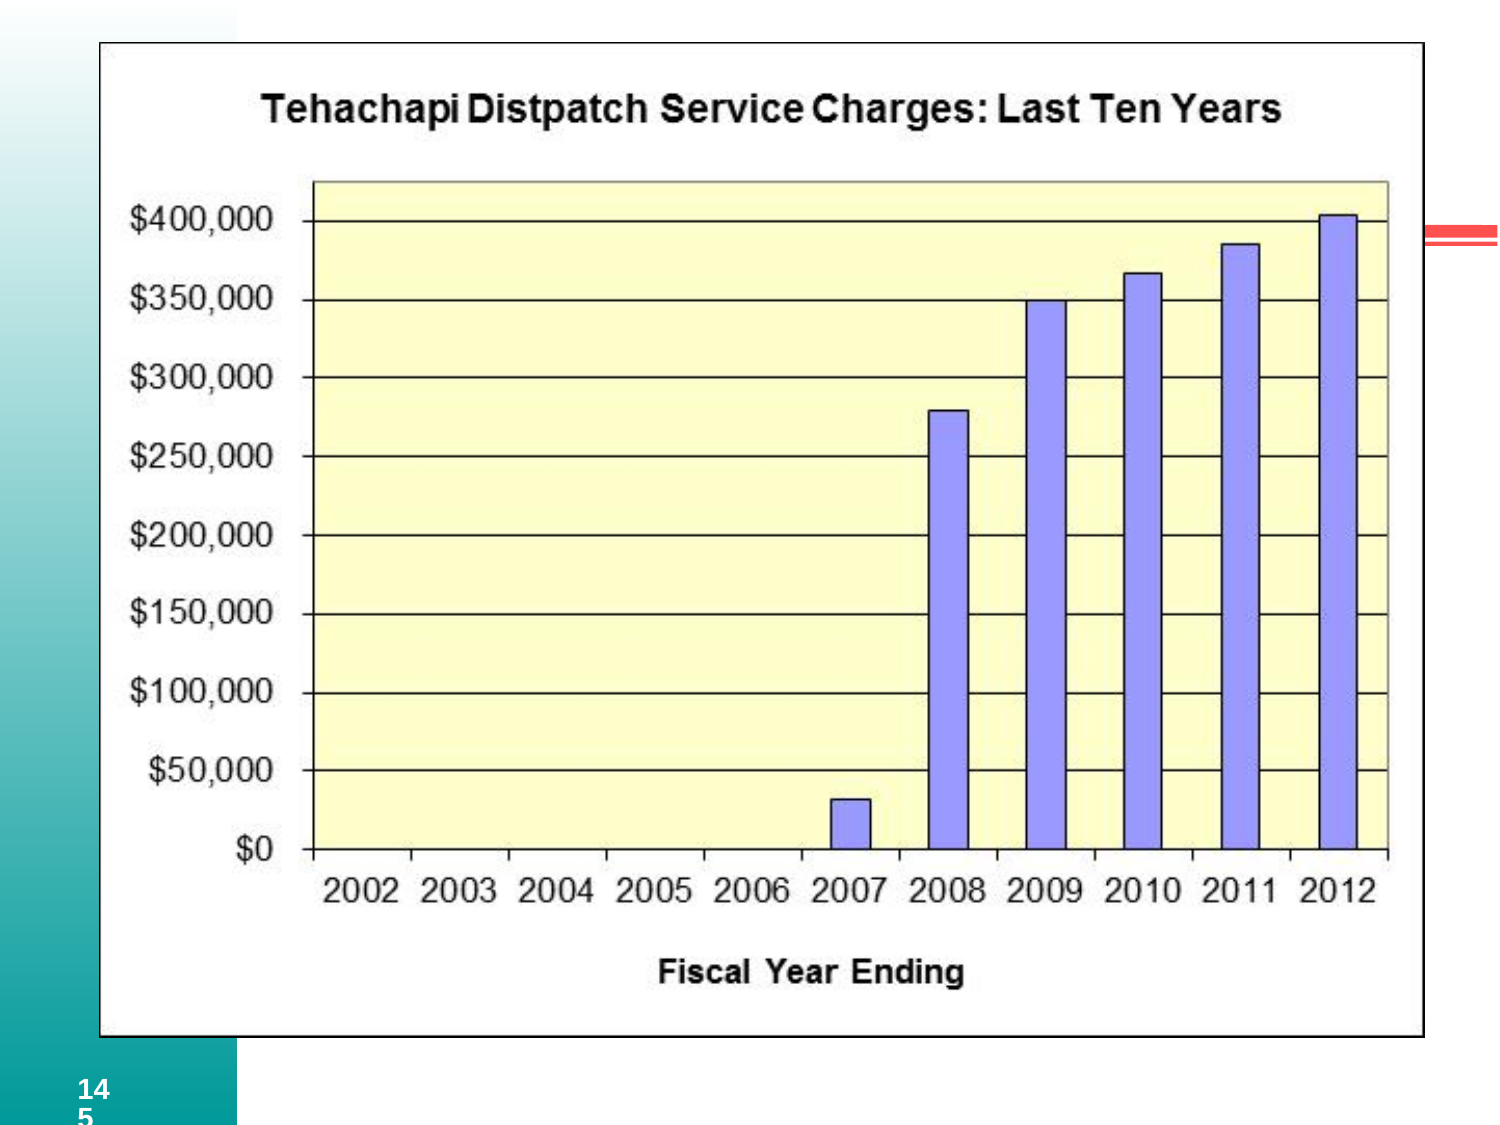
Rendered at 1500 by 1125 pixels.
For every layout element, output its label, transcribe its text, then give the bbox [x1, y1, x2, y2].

slide_number 145 [62, 1050, 138, 1125]
picture [99, 42, 1426, 1038]
